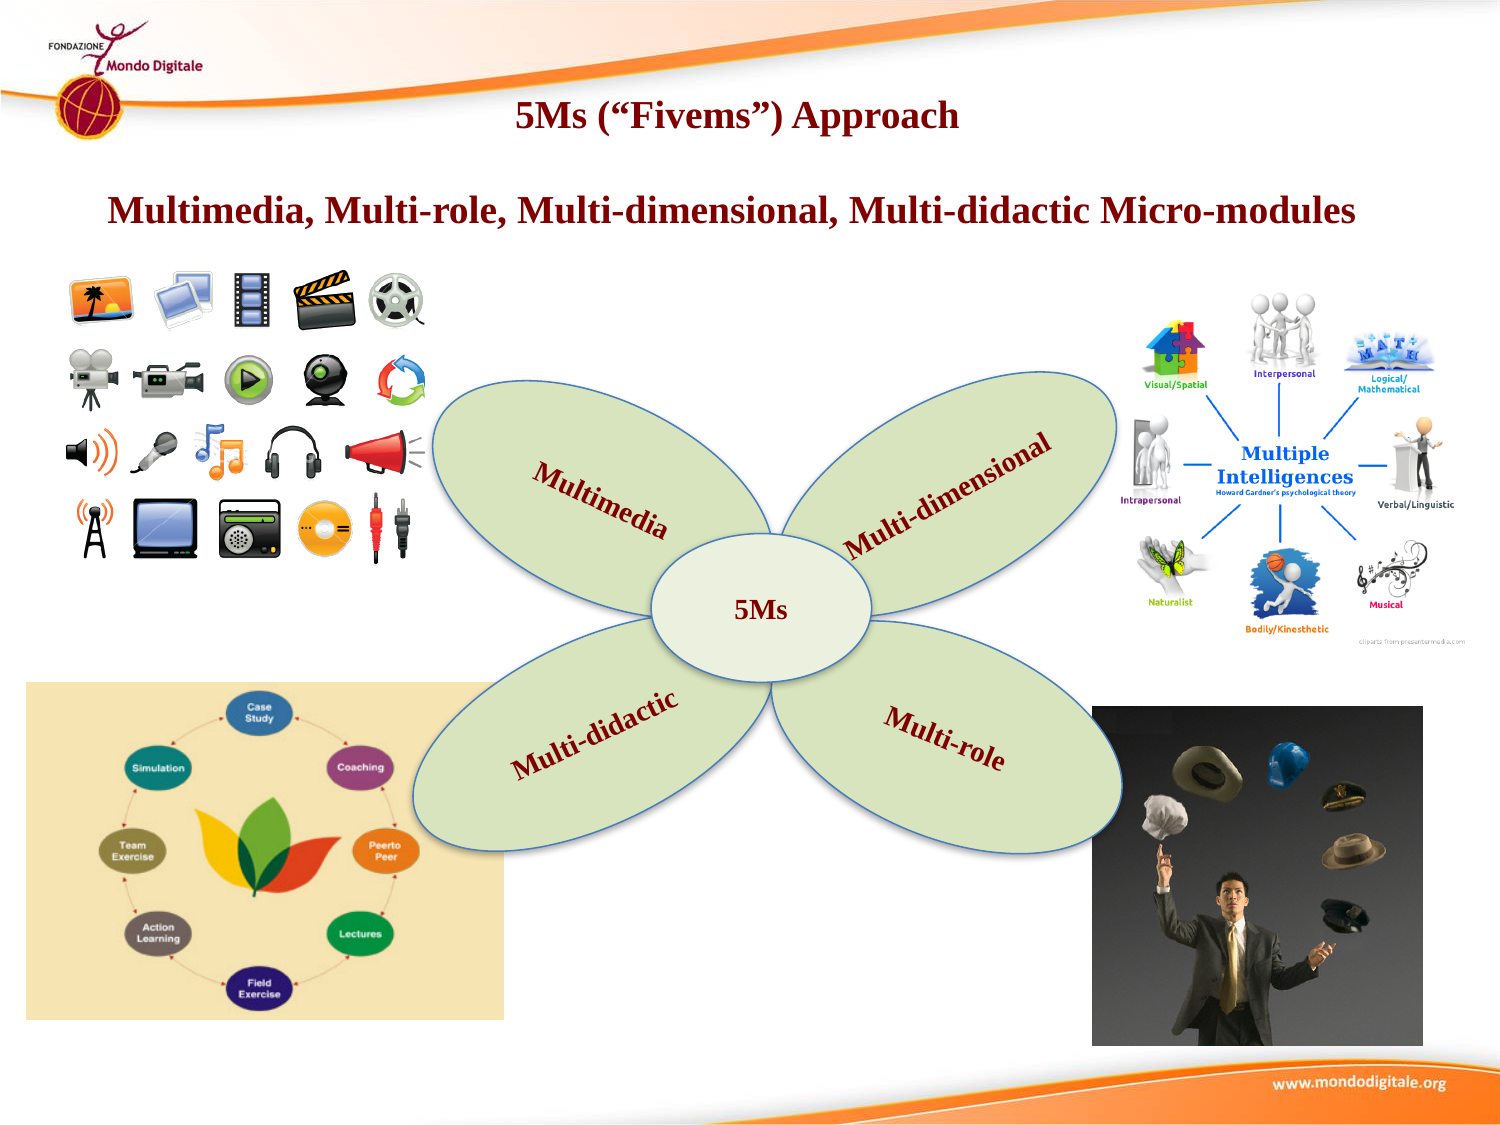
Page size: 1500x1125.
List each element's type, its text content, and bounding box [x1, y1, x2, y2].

text_box Multi-didactic [499, 617, 766, 852]
text_box Multi-dimensional [782, 371, 1086, 617]
text_box 5Ms [650, 532, 873, 684]
text_box Multi-role [770, 620, 1086, 855]
picture [0, 0, 1500, 1125]
text_box Multimedia [431, 379, 771, 617]
text_box 5Ms (“Fivems”) Approach Multimedia, Multi-role, Multi-dimensional, Multi-didactic Micro-modules [92, 81, 1383, 239]
